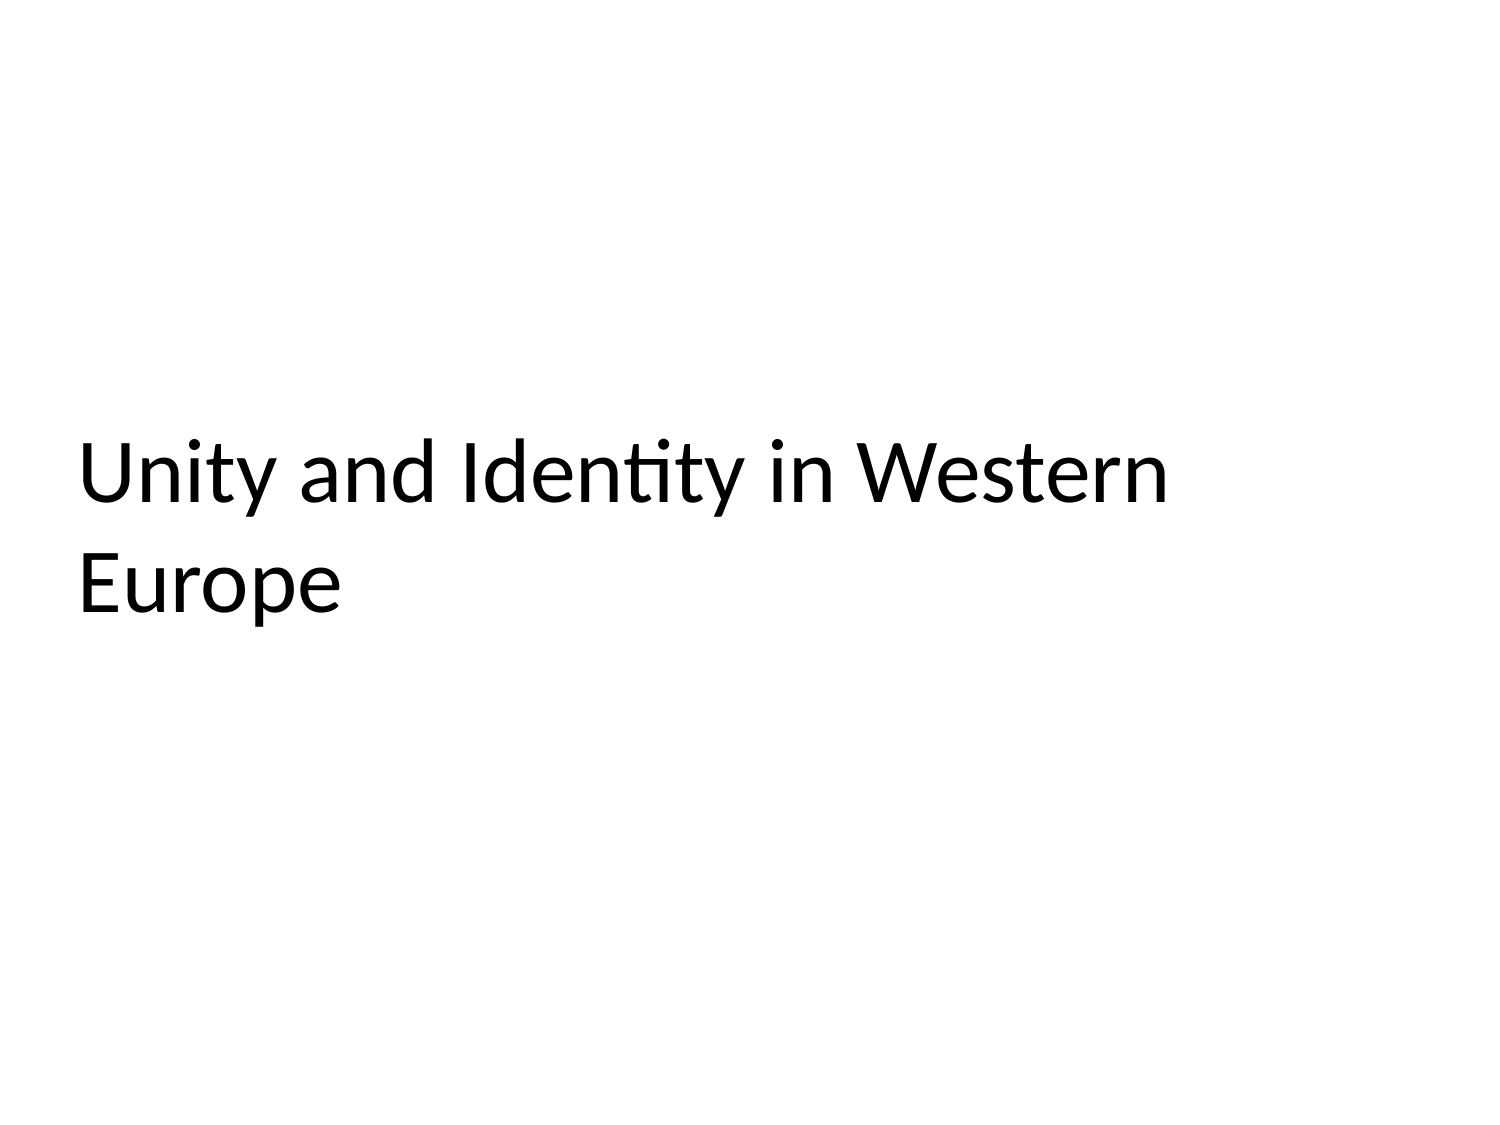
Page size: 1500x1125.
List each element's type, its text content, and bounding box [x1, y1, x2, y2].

title Unity and Identity in Western Europe [62, 399, 1338, 642]
